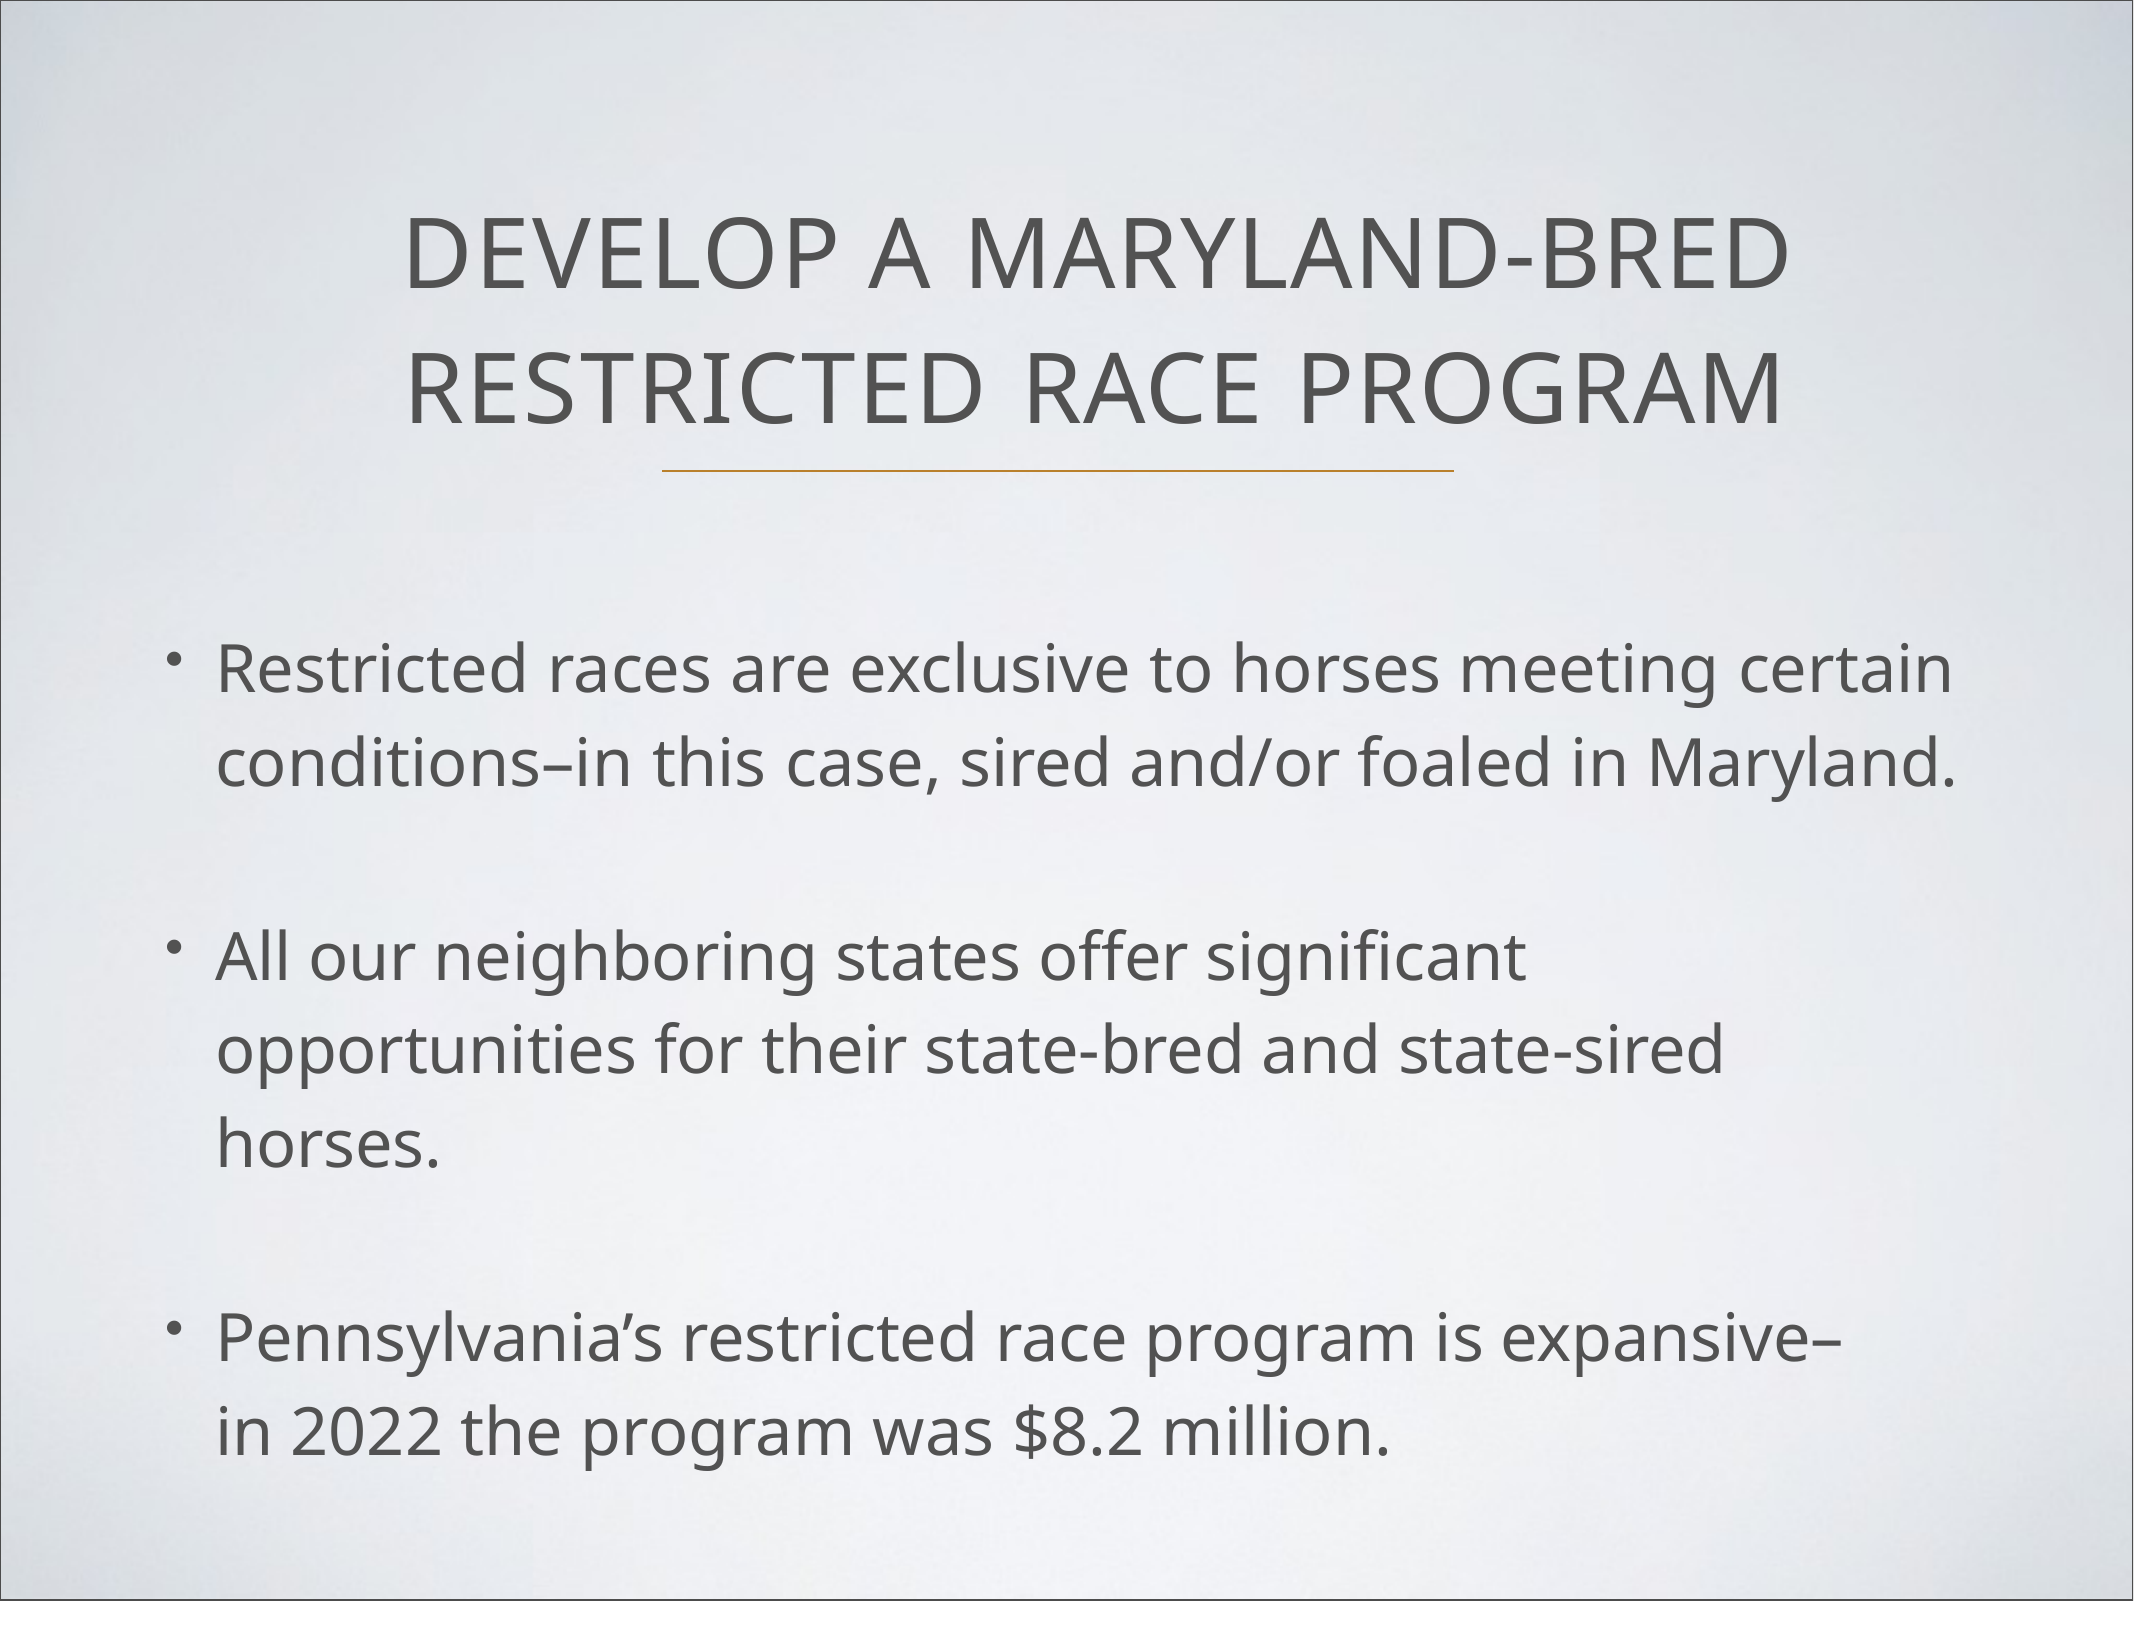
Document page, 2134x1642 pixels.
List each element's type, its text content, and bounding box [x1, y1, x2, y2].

text_box [0, 0, 2134, 1600]
list Restricted races are exclusive to horses meeting certain conditions–in this case, sired and/or foaled in Maryland. All our neighboring states offer significant opportunities for their state-bred and state-sired horses. Pennsylvania’s restricted race program is expansive– in 2022 the program was $8.2 million. [162, 611, 1992, 1382]
